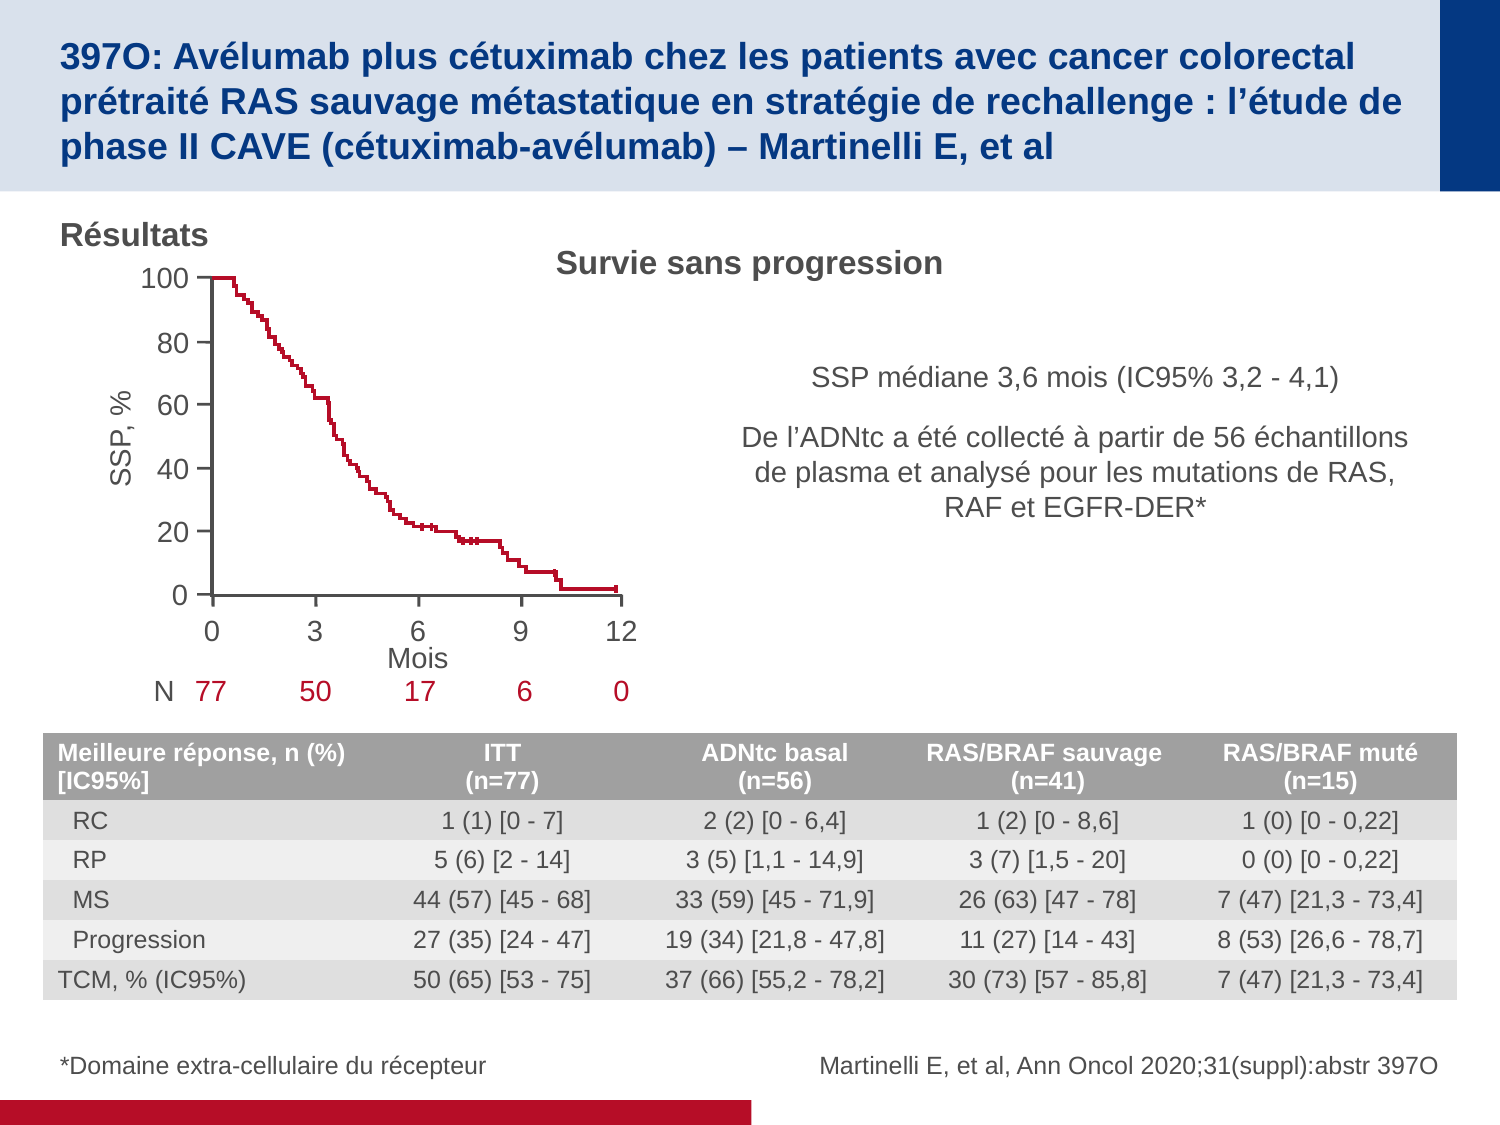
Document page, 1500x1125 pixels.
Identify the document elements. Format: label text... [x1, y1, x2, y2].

table_cell 1 (2) [0 - 8,6] [912, 800, 1184, 840]
table_header ADNtc basal (n=56) [639, 733, 912, 800]
table_cell 50 (65) [53 - 75] [366, 960, 639, 1000]
table_cell 11 (27) [14 - 43] [912, 920, 1184, 960]
table_cell 7 (47) [21,3 - 73,4] [1184, 880, 1457, 920]
table_cell 19 (34) [21,8 - 47,8] [639, 920, 912, 960]
table_cell TCM, % (IC95%) [43, 960, 366, 1000]
table_cell MS [43, 880, 366, 920]
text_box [93, 251, 644, 716]
table_cell 33 (59) [45 - 71,9] [639, 880, 912, 920]
text_box Survie sans progression [541, 233, 959, 289]
table_cell RP [43, 840, 366, 880]
table_cell 5 (6) [2 - 14] [366, 840, 639, 880]
title 397O: Avélumab plus cétuximab chez les patients avec cancer colorectal prétraité RAS sauvage métastatique en stratégie de rechallenge : l’étude de phase II CAVE (cétuximab-avélumab) – Martinelli E, et al [59, 29, 1412, 162]
table_cell 3 (5) [1,1 - 14,9] [639, 840, 912, 880]
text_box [211, 277, 617, 593]
list Martinelli E, et al, Ann Oncol 2020;31(suppl):abstr 397O [762, 1000, 1441, 1080]
list *Domaine extra-cellulaire du récepteur [59, 1000, 738, 1080]
table_cell Progression [43, 920, 366, 960]
table_cell 37 (66) [55,2 - 78,2] [639, 960, 912, 1000]
text_box SSP médiane 3,6 mois (IC95% 3,2 - 4,1) De l’ADNtc a été collecté à partir de 56 échantillons de plasma et analysé pour les mutations de RAS, RAF et EGFR-DER* [715, 350, 1436, 531]
table_cell RC [43, 800, 366, 840]
table_cell 27 (35) [24 - 47] [366, 920, 639, 960]
table_header ITT (n=77) [366, 733, 639, 800]
table_cell 44 (57) [45 - 68] [366, 880, 639, 920]
table_cell 30 (73) [57 - 85,8] [912, 960, 1184, 1000]
table_cell 0 (0) [0 - 0,22] [1184, 840, 1457, 880]
table_cell 26 (63) [47 - 78] [912, 880, 1184, 920]
table_cell 1 (1) [0 - 7] [366, 800, 639, 840]
table_header RAS/BRAF sauvage (n=41) [912, 733, 1184, 800]
table_cell 1 (0) [0 - 0,22] [1184, 800, 1457, 840]
table_header Meilleure réponse, n (%) [IC95%] [43, 733, 366, 800]
table_cell 8 (53) [26,6 - 78,7] [1184, 920, 1457, 960]
list Résultats [59, 205, 1441, 733]
table_cell 2 (2) [0 - 6,4] [639, 800, 912, 840]
table_cell 7 (47) [21,3 - 73,4] [1184, 960, 1457, 1000]
table_cell 3 (7) [1,5 - 20] [912, 840, 1184, 880]
table_header RAS/BRAF muté (n=15) [1184, 733, 1457, 800]
